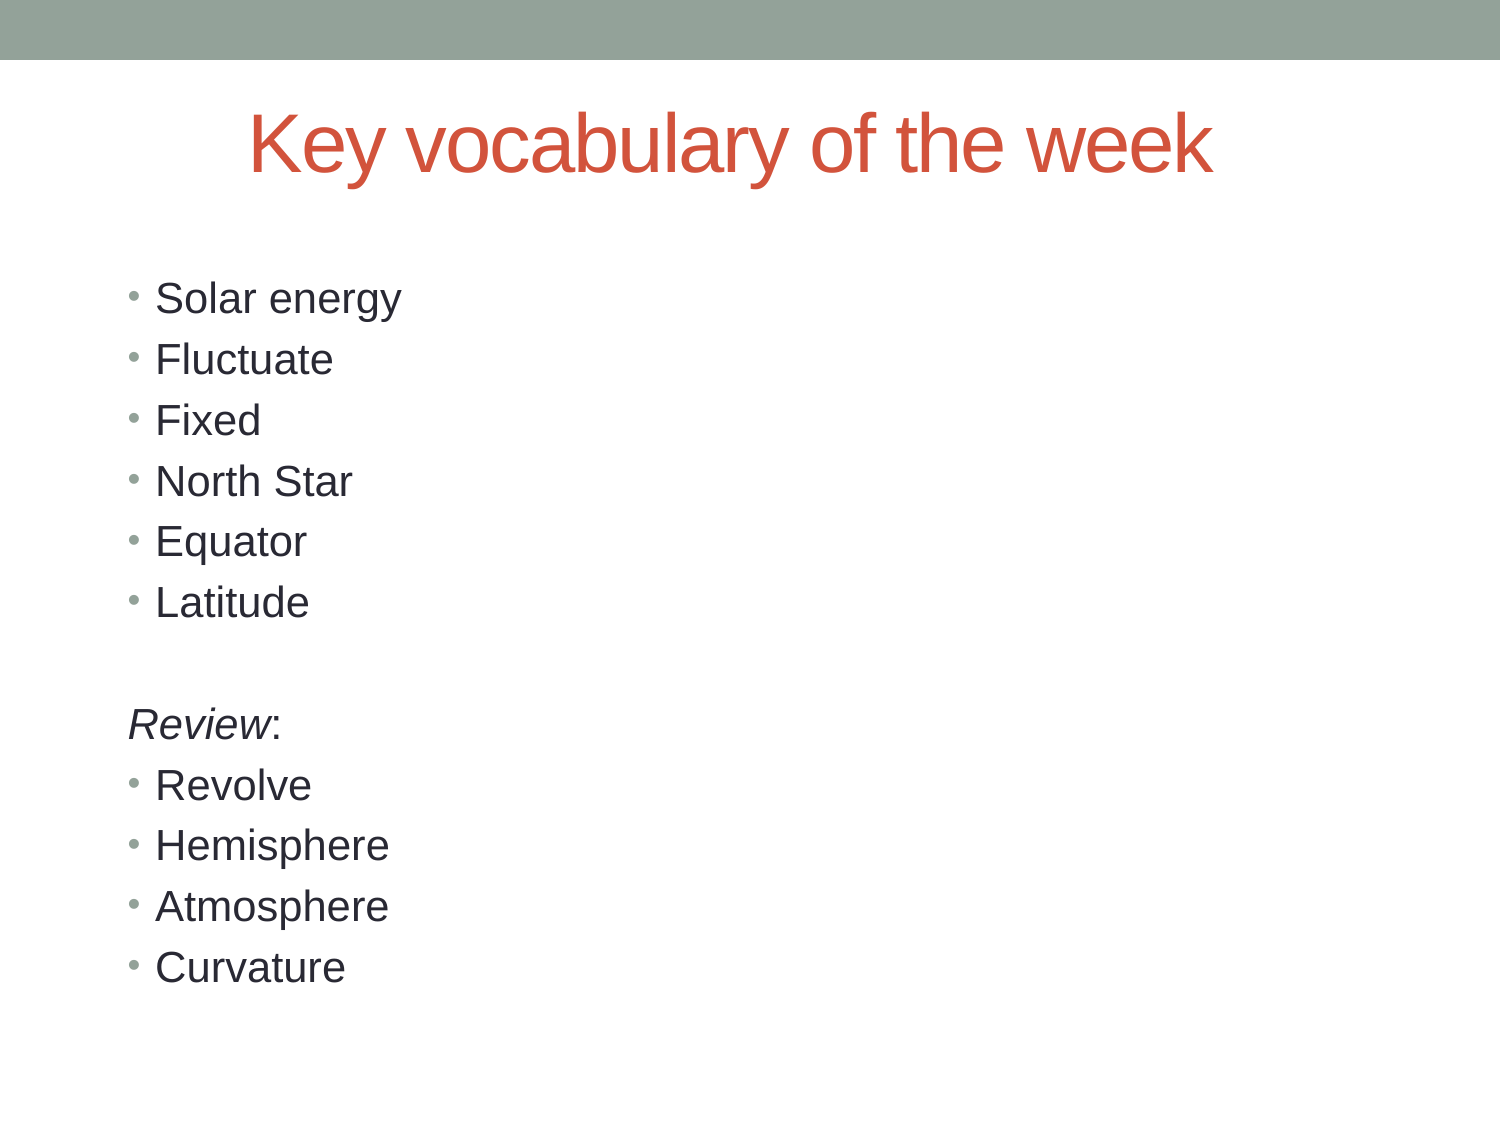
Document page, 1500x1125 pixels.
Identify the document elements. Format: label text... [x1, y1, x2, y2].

title Key vocabulary of the week [112, 45, 1350, 233]
list Solar energy Fluctuate Fixed North Star Equator Latitude Review: Revolve Hemisphere Atmosphere Curvature [112, 262, 1350, 1005]
